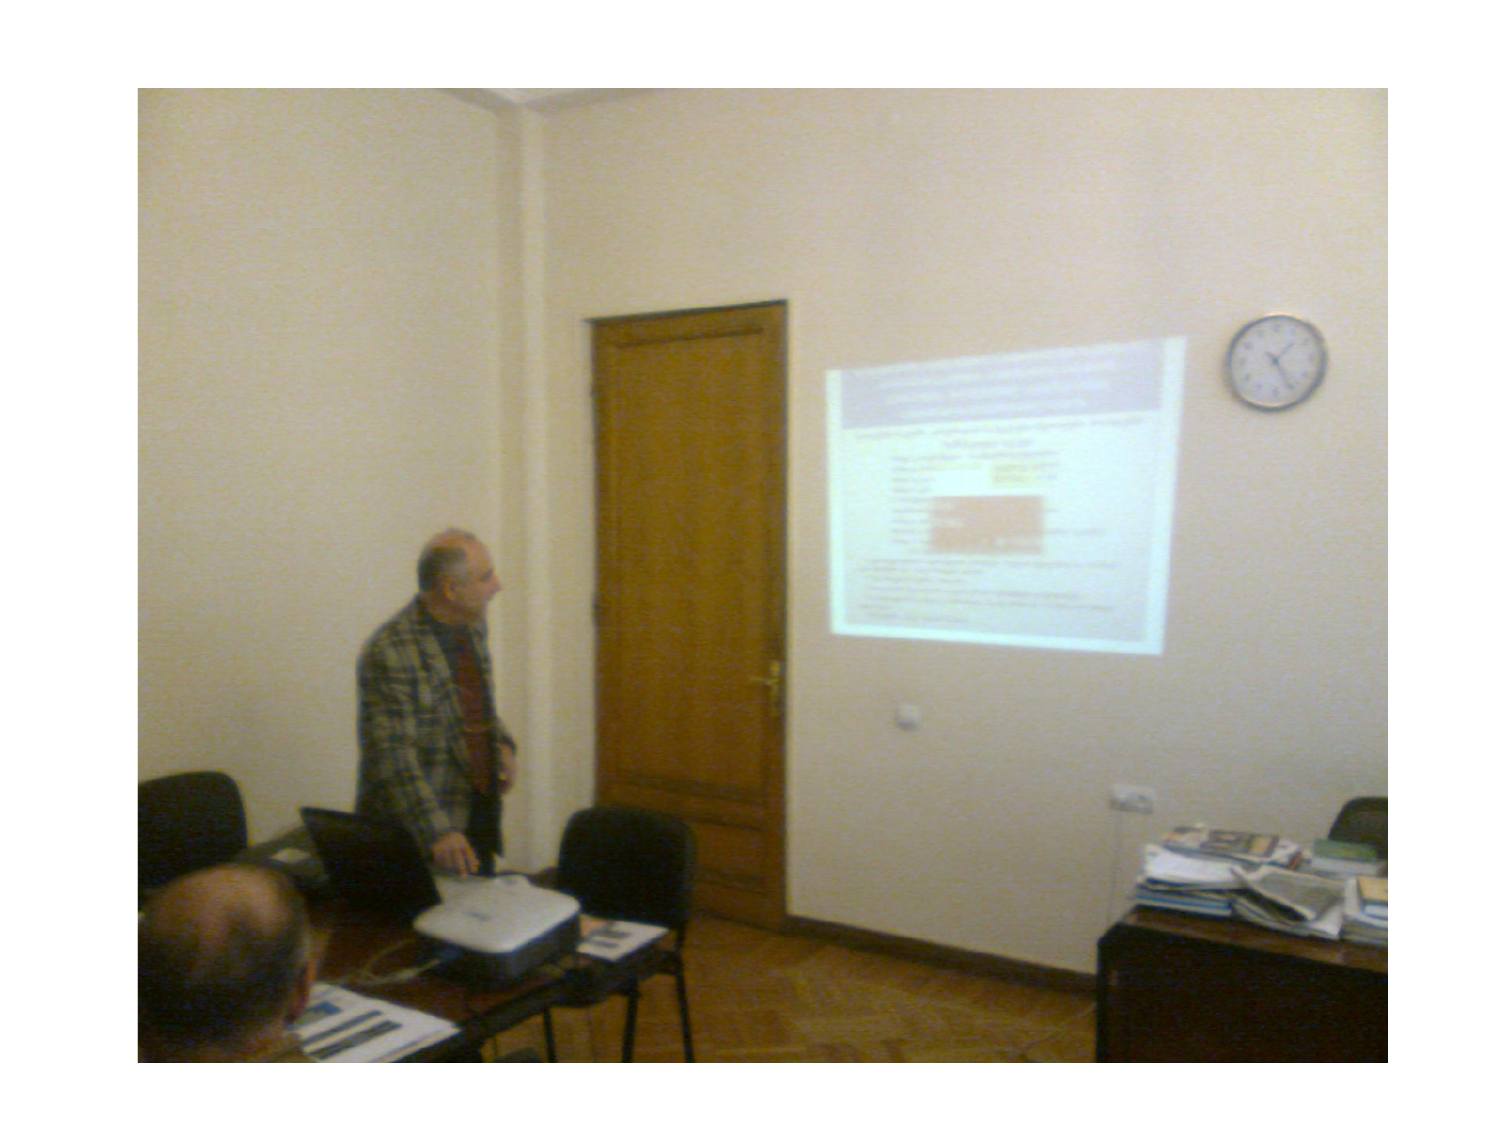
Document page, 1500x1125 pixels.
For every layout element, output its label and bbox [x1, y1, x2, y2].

picture [139, 0, 1388, 1125]
